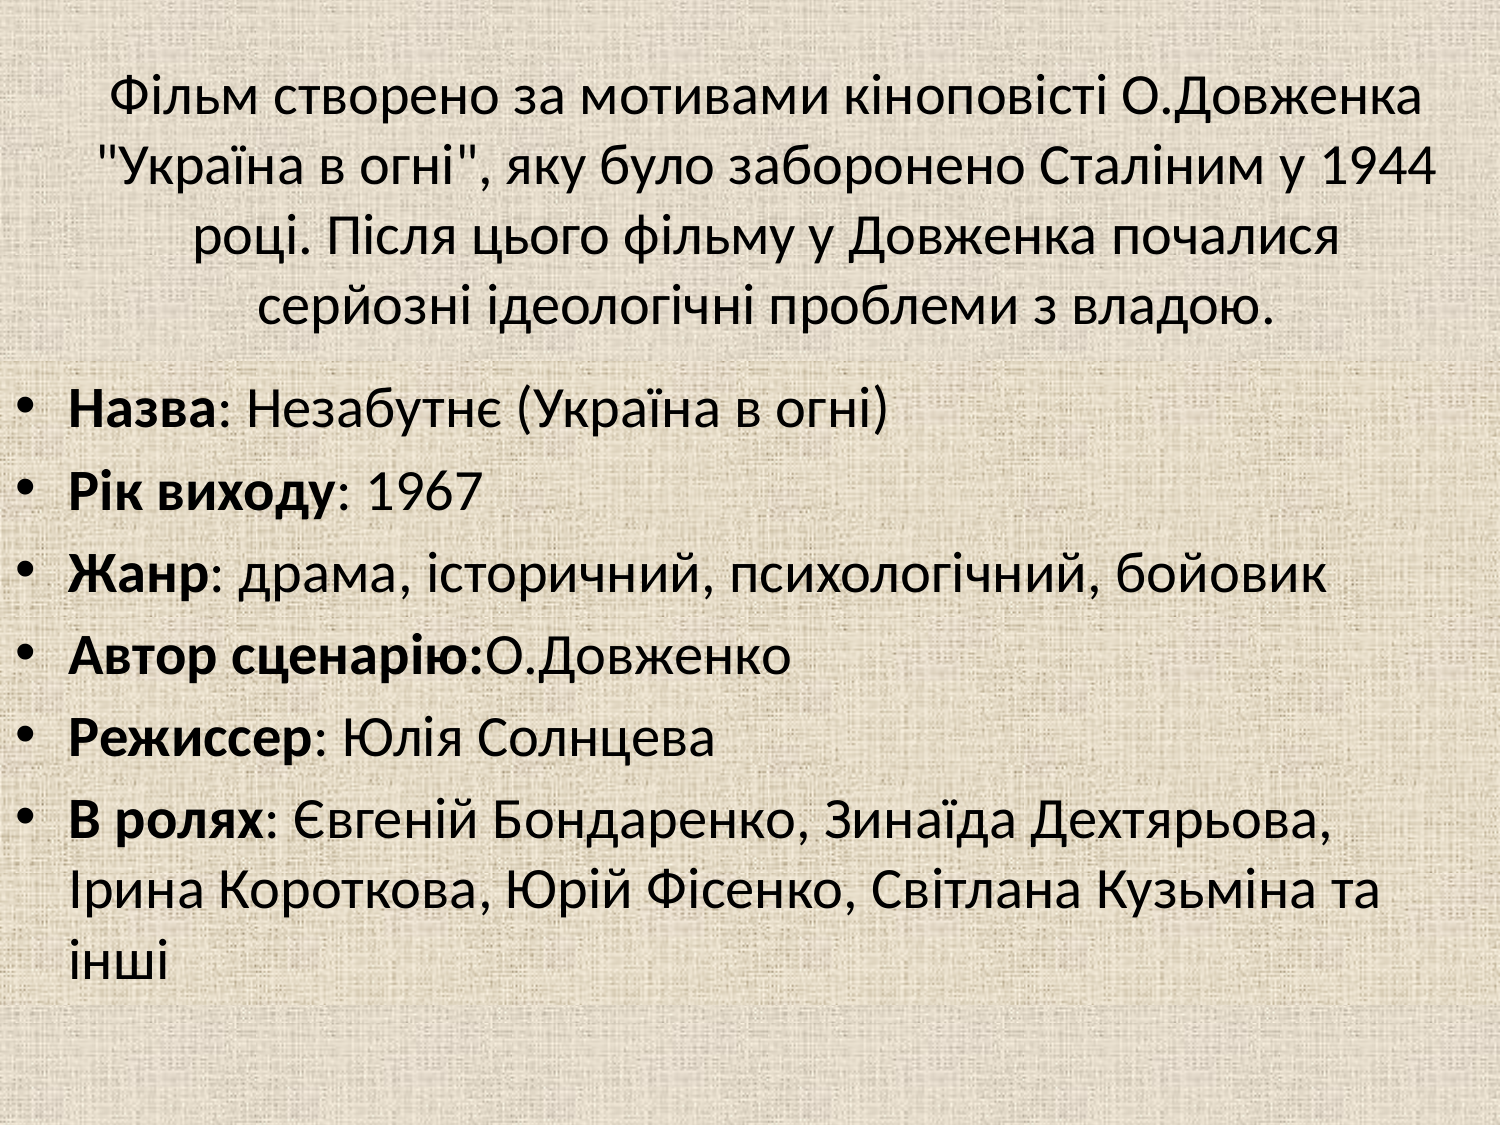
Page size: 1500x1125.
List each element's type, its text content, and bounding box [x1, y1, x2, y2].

title Фільм створено за мотивами кіноповісті О.Довженка "Україна в огні", яку було заборонено Сталіним у 1944 році. Після цього фільму у Довженка почалися серйозні ідеологічні проблеми з владою. [75, 19, 1459, 361]
list Назва: Незабутнє (Україна в огні) Рік виходу: 1967 Жанр: драма, історичний, психологічний, бойовик Автор сценарію:О.Довженко Режиссер: Юлія Солнцева В ролях: Євгеній Бондаренко, Зинаїда Дехтярьова, Ірина Короткова, Юрій Фісенко, Світлана Кузьміна та інші [0, 361, 1500, 1005]
